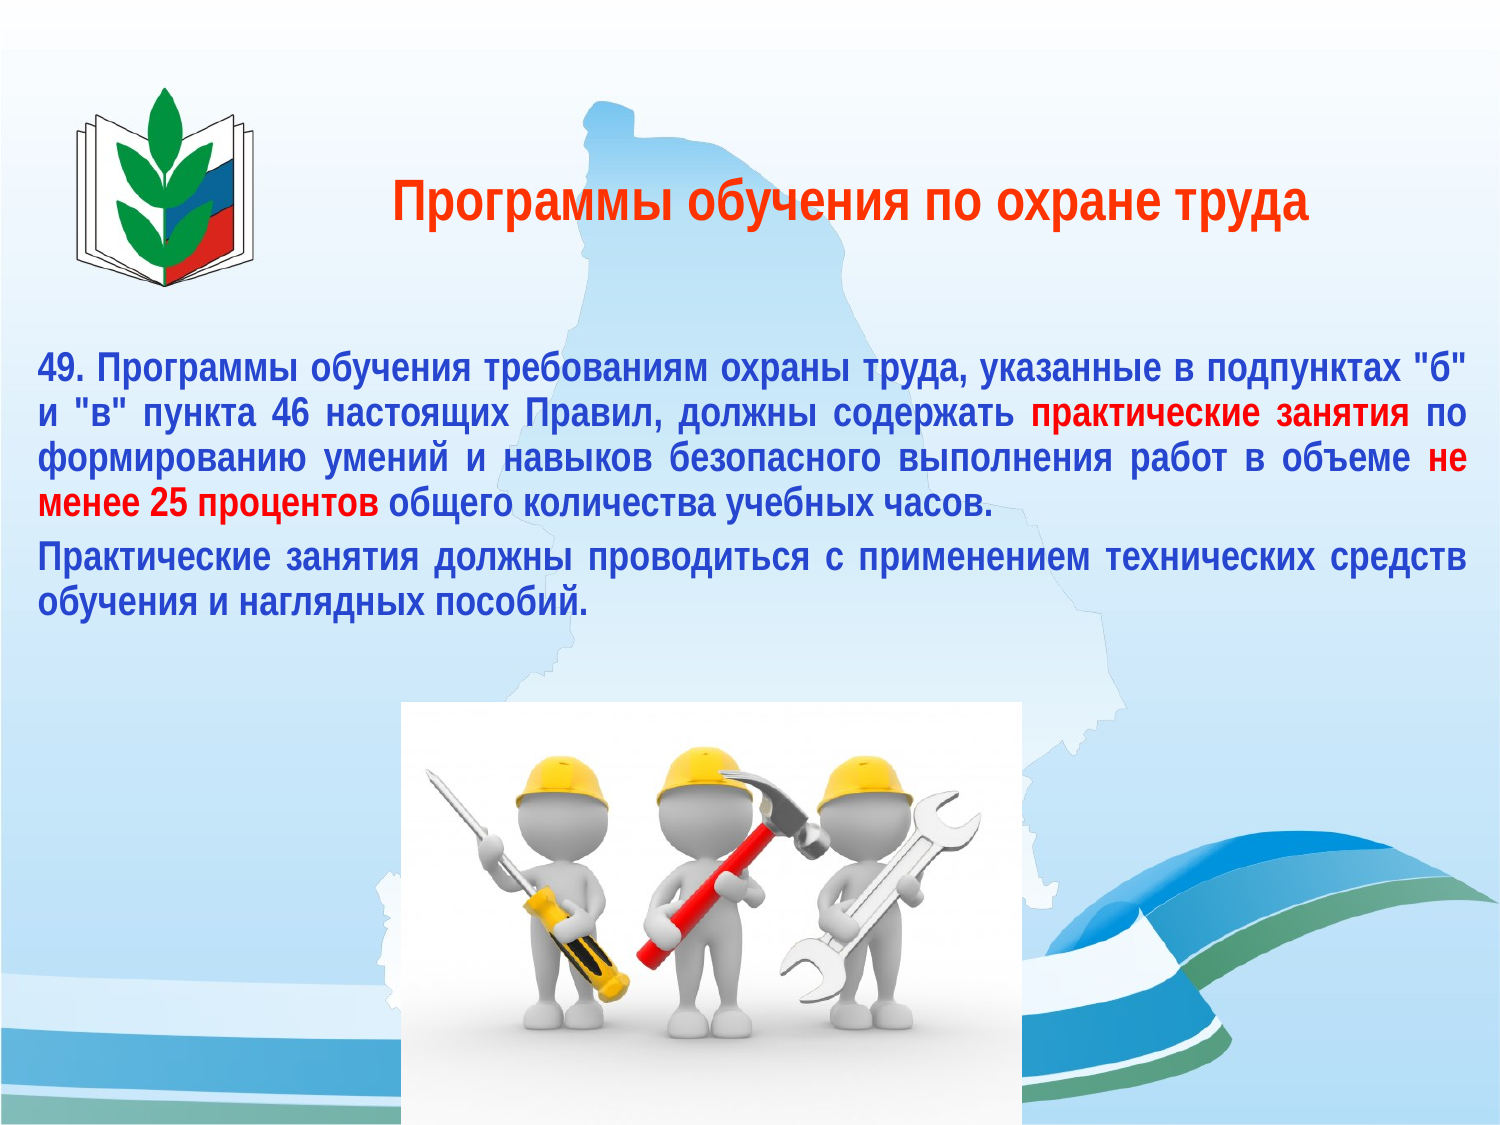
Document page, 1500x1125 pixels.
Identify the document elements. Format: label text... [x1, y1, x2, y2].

title Программы обучения по охране труда [253, 103, 1447, 291]
picture [0, 0, 1500, 1125]
text_box 49. Программы обучения требованиям охраны труда, указанные в подпунктах "б" и "в" пункта 46 настоящих Правил, должны содержать практические занятия по формированию умений и навыков безопасного выполнения работ в объеме не менее 25 процентов общего количества учебных часов. Практические занятия должны проводиться с применением технических средств обучения и наглядных пособий. [22, 338, 1483, 1104]
